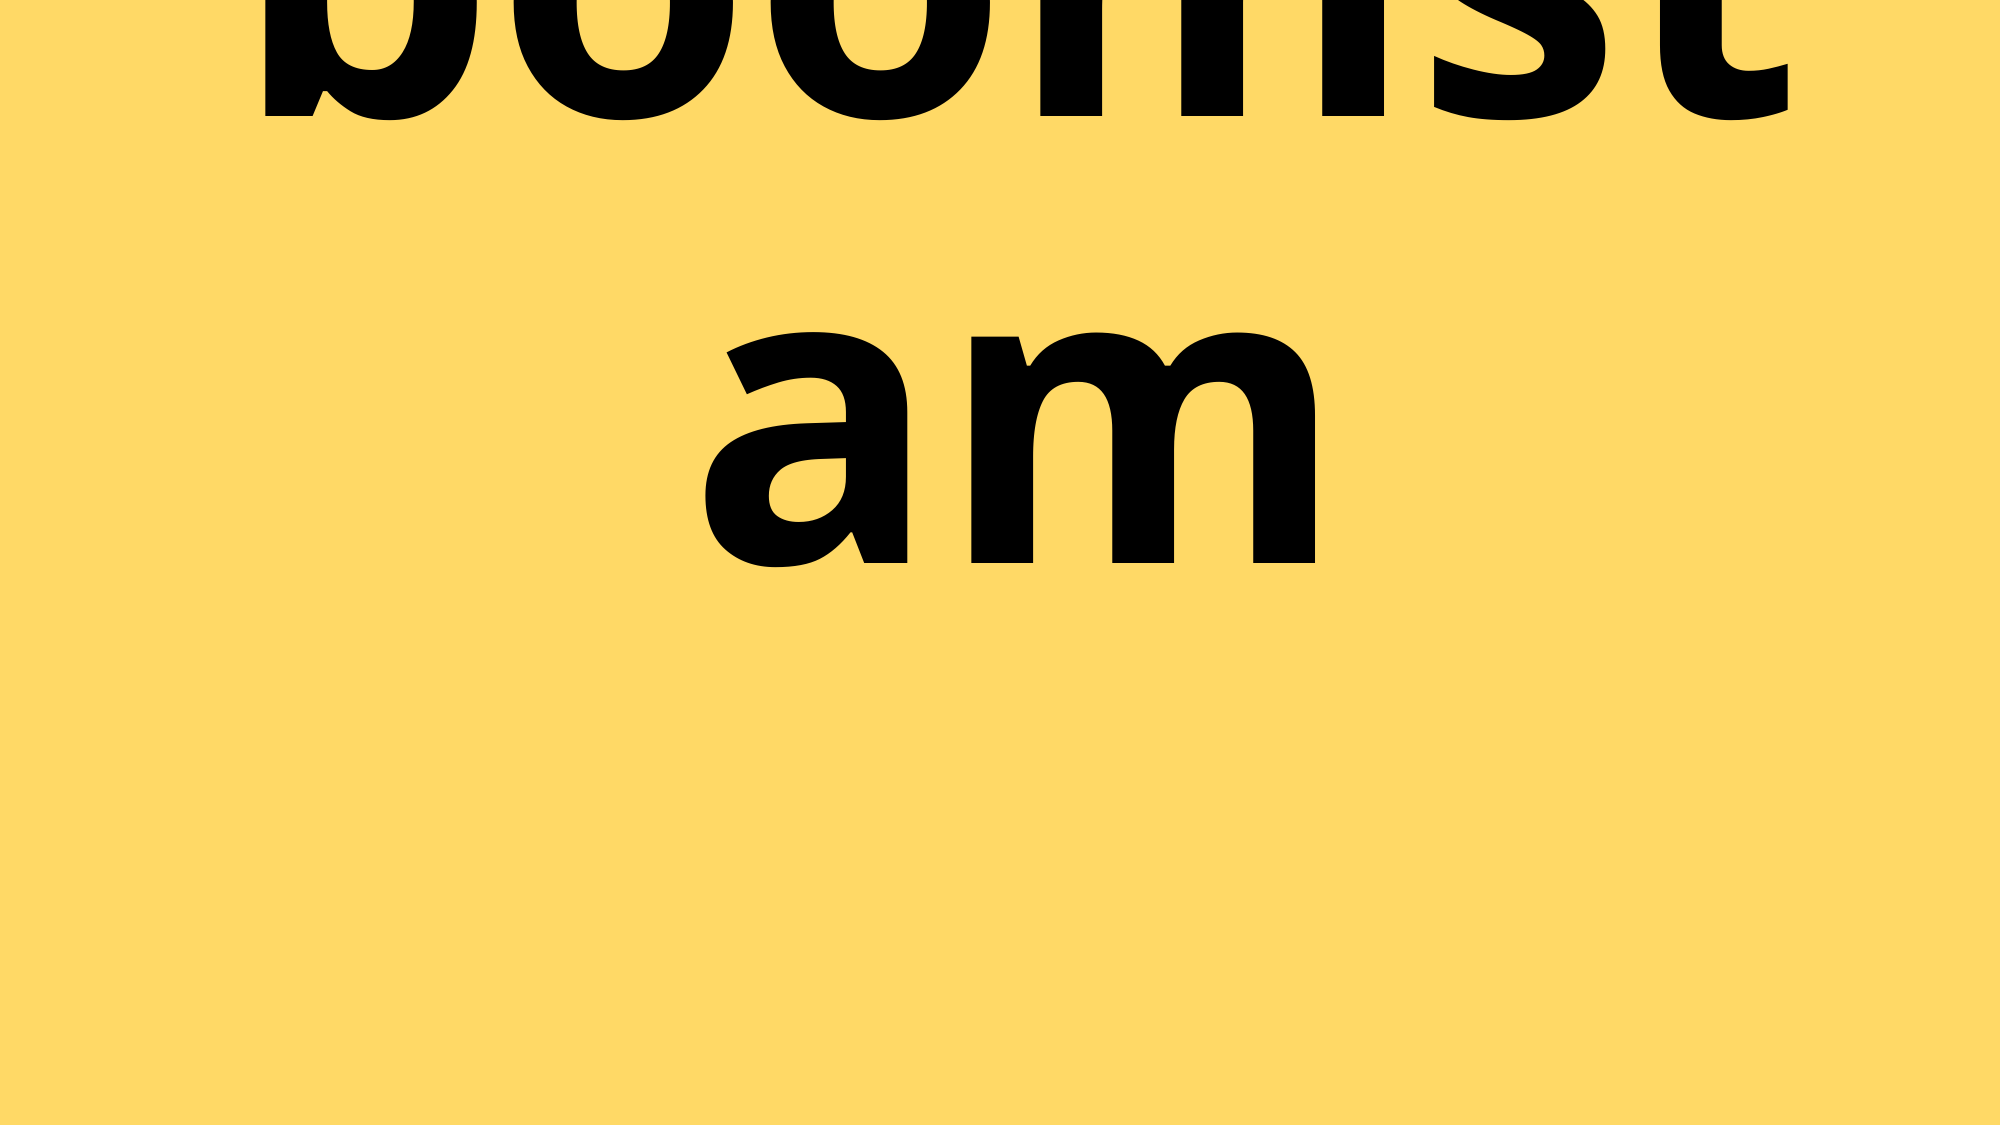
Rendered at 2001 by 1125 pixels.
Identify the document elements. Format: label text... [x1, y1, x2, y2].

title boomstam [105, 231, 1929, 661]
